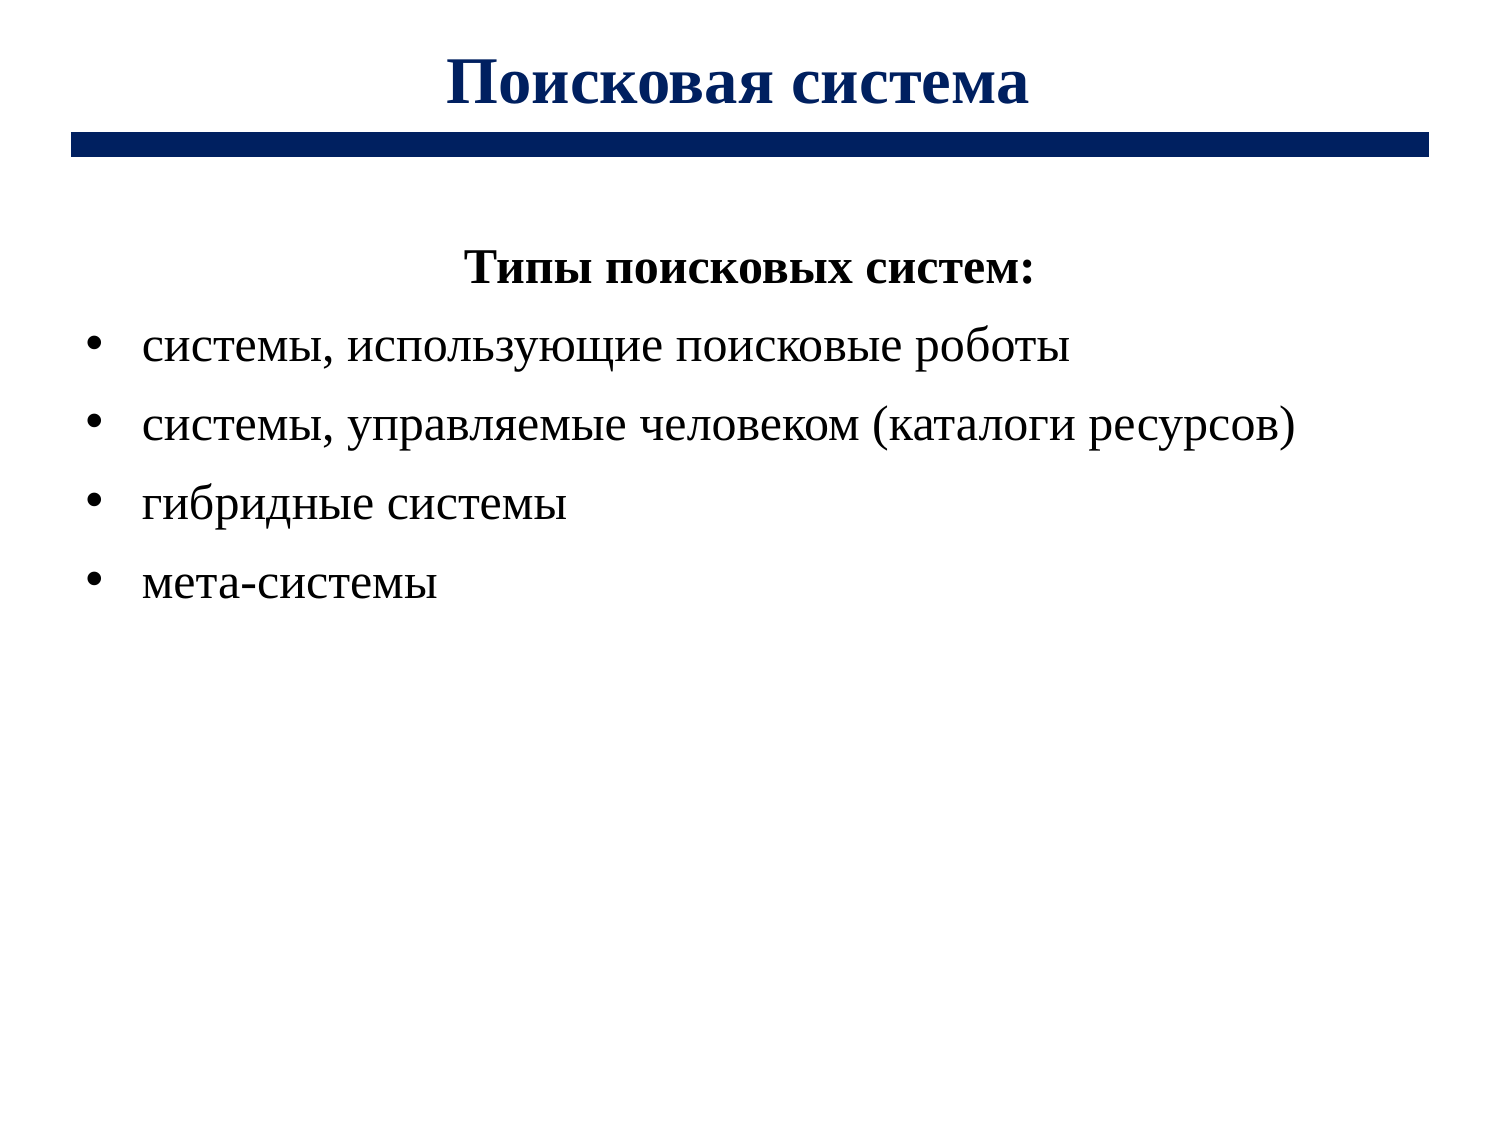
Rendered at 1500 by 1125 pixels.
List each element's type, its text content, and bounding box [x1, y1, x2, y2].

text_box Поисковая система [304, 29, 1173, 125]
text_box Типы поисковых систем: системы, использующие поисковые роботы системы, управляемые человеком (каталоги ресурсов) гибридные системы мета-системы [70, 225, 1430, 616]
